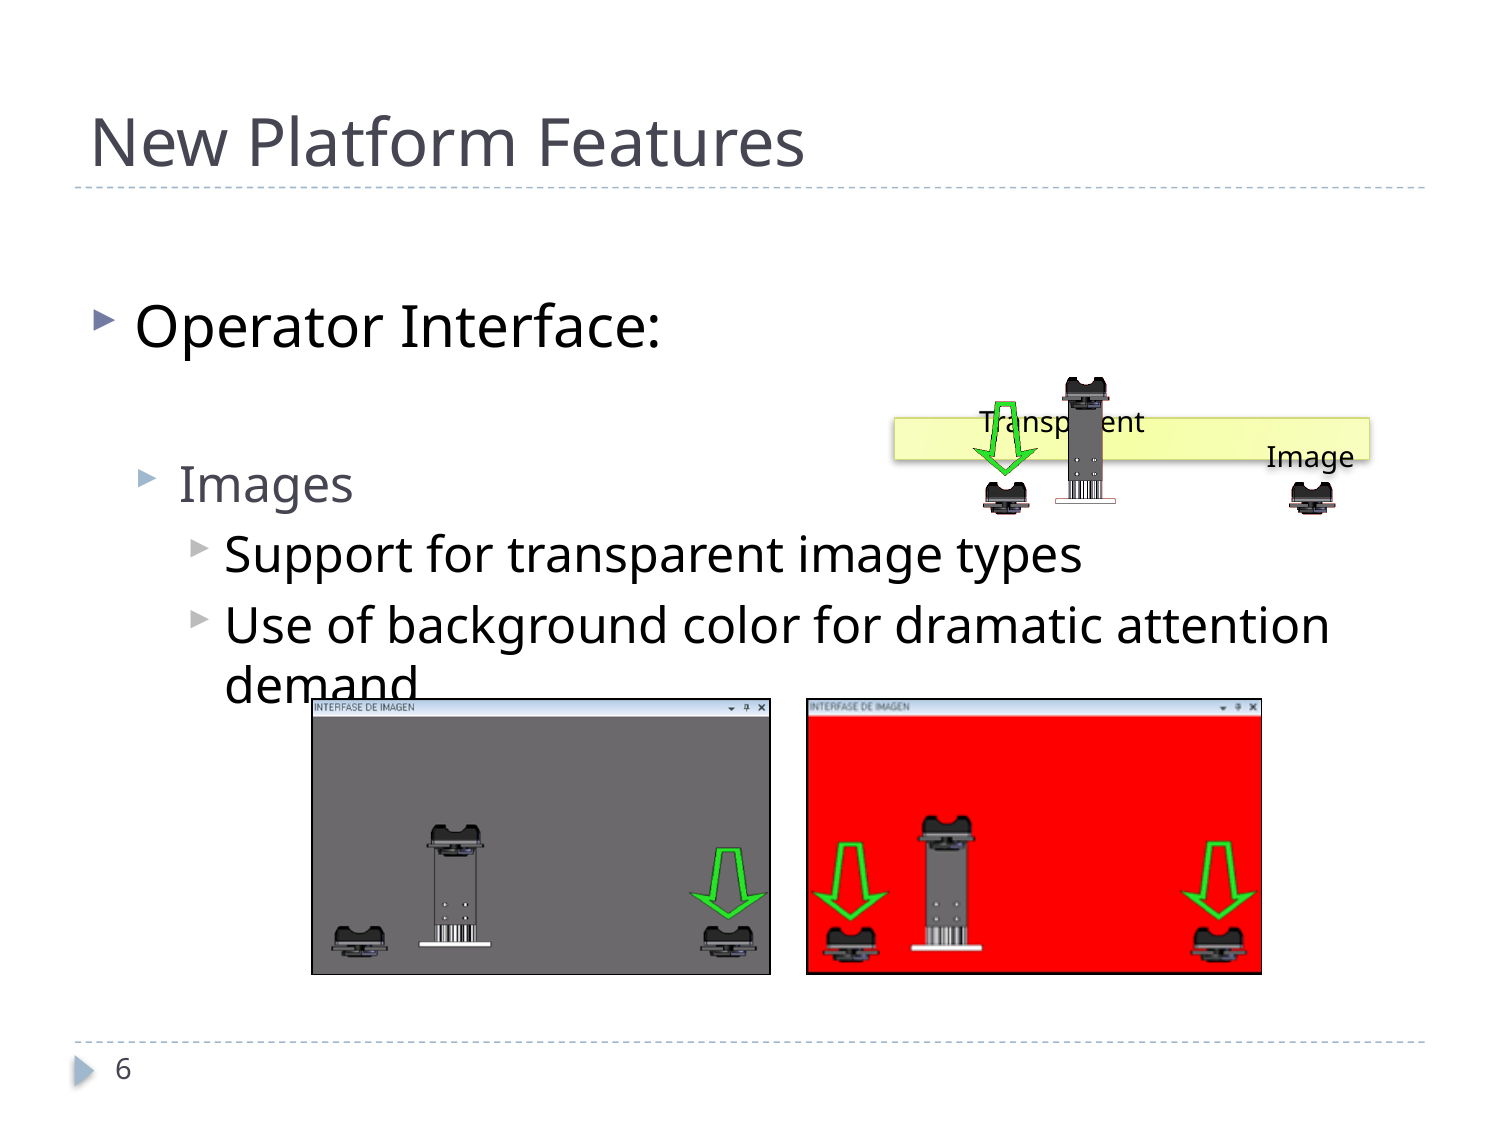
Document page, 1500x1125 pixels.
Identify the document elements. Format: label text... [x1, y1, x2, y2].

list Operator Interface: Images Support for transparent image types Use of background color for dramatic attention demand [75, 200, 1425, 1010]
title New Platform Features [75, 24, 1425, 188]
picture [806, 699, 1262, 975]
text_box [894, 267, 1370, 533]
slide_number 6 [100, 1042, 426, 1103]
picture [312, 699, 770, 975]
